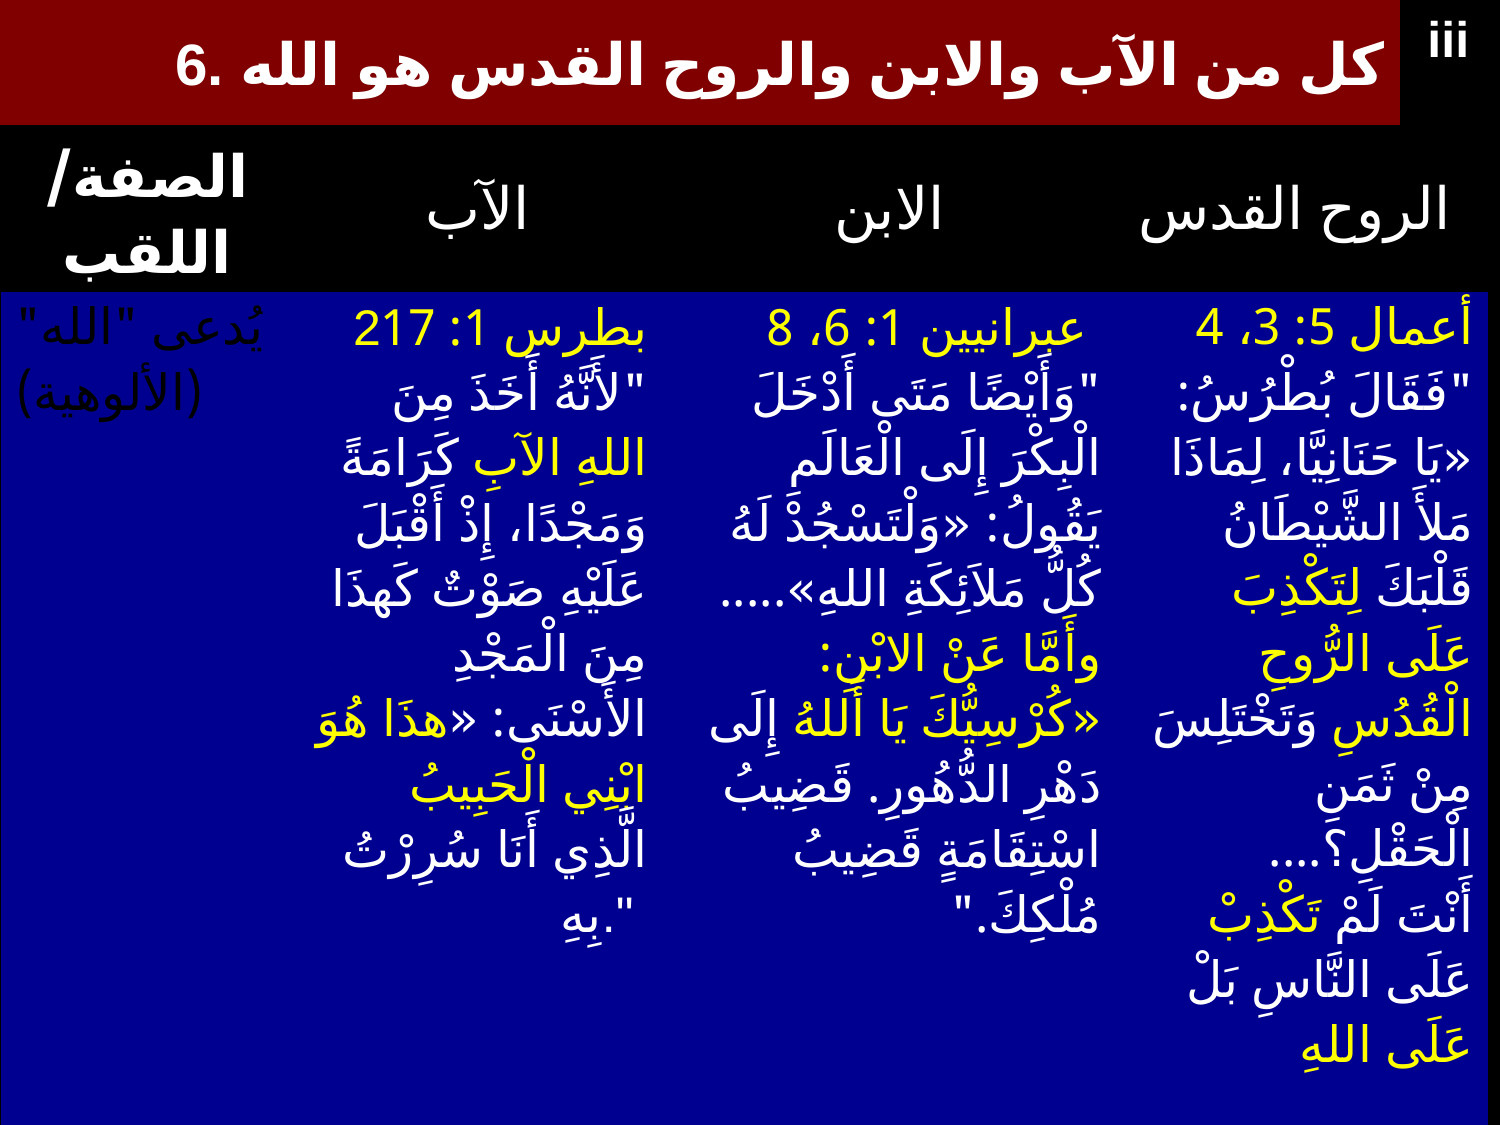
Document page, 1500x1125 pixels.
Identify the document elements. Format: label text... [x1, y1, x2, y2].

table_cell أعمال 5: 3، 4 "فَقَالَ بُطْرُسُ: «يَا حَنَانِيَّا، لِمَاذَا مَلأَ الشَّيْطَانُ قَلْبَكَ لِتَكْذِبَ عَلَى الرُّوحِ الْقُدُسِ وَتَخْتَلِسَ مِنْ ثَمَنِ الْحَقْلِ؟.... أَنْتَ لَمْ تَكْذِبْ عَلَى النَّاسِ بَلْ عَلَى اللهِ [1117, 292, 1488, 1125]
table_cell عبرانيين 1: 6، 8 "وَأَيْضًا مَتَى أَدْخَلَ الْبِكْرَ إِلَى الْعَالَمِ يَقُولُ: «وَلْتَسْجُدْ لَهُ كُلُّ مَلاَئِكَةِ اللهِ»..... وأَمَّا عَنْ الابْنِ: «كُرْسِيُّكَ يَا أَللهُ إِلَى دَهْرِ الدُّهُورِ. قَضِيبُ اسْتِقَامَةٍ قَضِيبُ مُلْكِكَ." [662, 292, 1117, 373]
table_cell عبرانيين 1: 6، 8 "وَأَيْضًا مَتَى أَدْخَلَ الْبِكْرَ إِلَى الْعَالَمِ يَقُولُ: «وَلْتَسْجُدْ لَهُ كُلُّ مَلاَئِكَةِ اللهِ»..... وأَمَّا عَنْ الابْنِ: «كُرْسِيُّكَ يَا أَللهُ إِلَى دَهْرِ الدُّهُورِ. قَضِيبُ اسْتِقَامَةٍ قَضِيبُ مُلْكِكَ." [662, 434, 1117, 1125]
text_box [374, 373, 1125, 434]
table_cell 2بطرس 1: 17 "لأَنَّهُ أَخَذَ مِنَ اللهِ الآبِ كَرَامَةً وَمَجْدًا، إِذْ أَقْبَلَ عَلَيْهِ صَوْتٌ كَهذَا مِنَ الْمَجْدِ الأَسْنَى: «هذَا هُوَ ابْنِي الْحَبِيبُ الَّذِي أَنَا سُرِرْتُ بِهِ." [293, 292, 662, 1125]
text_box iii [1412, 0, 1485, 75]
table_header الصفة/اللقب [1, 137, 293, 292]
title 6. كل من الآب والابن والروح القدس هو الله [0, 0, 1401, 126]
table_header الآب [293, 137, 662, 292]
table_cell يُدعى "الله" (الألوهية) [1, 292, 293, 1125]
table_header الروح القدس [1117, 137, 1488, 292]
table_header الابن [662, 137, 1117, 292]
